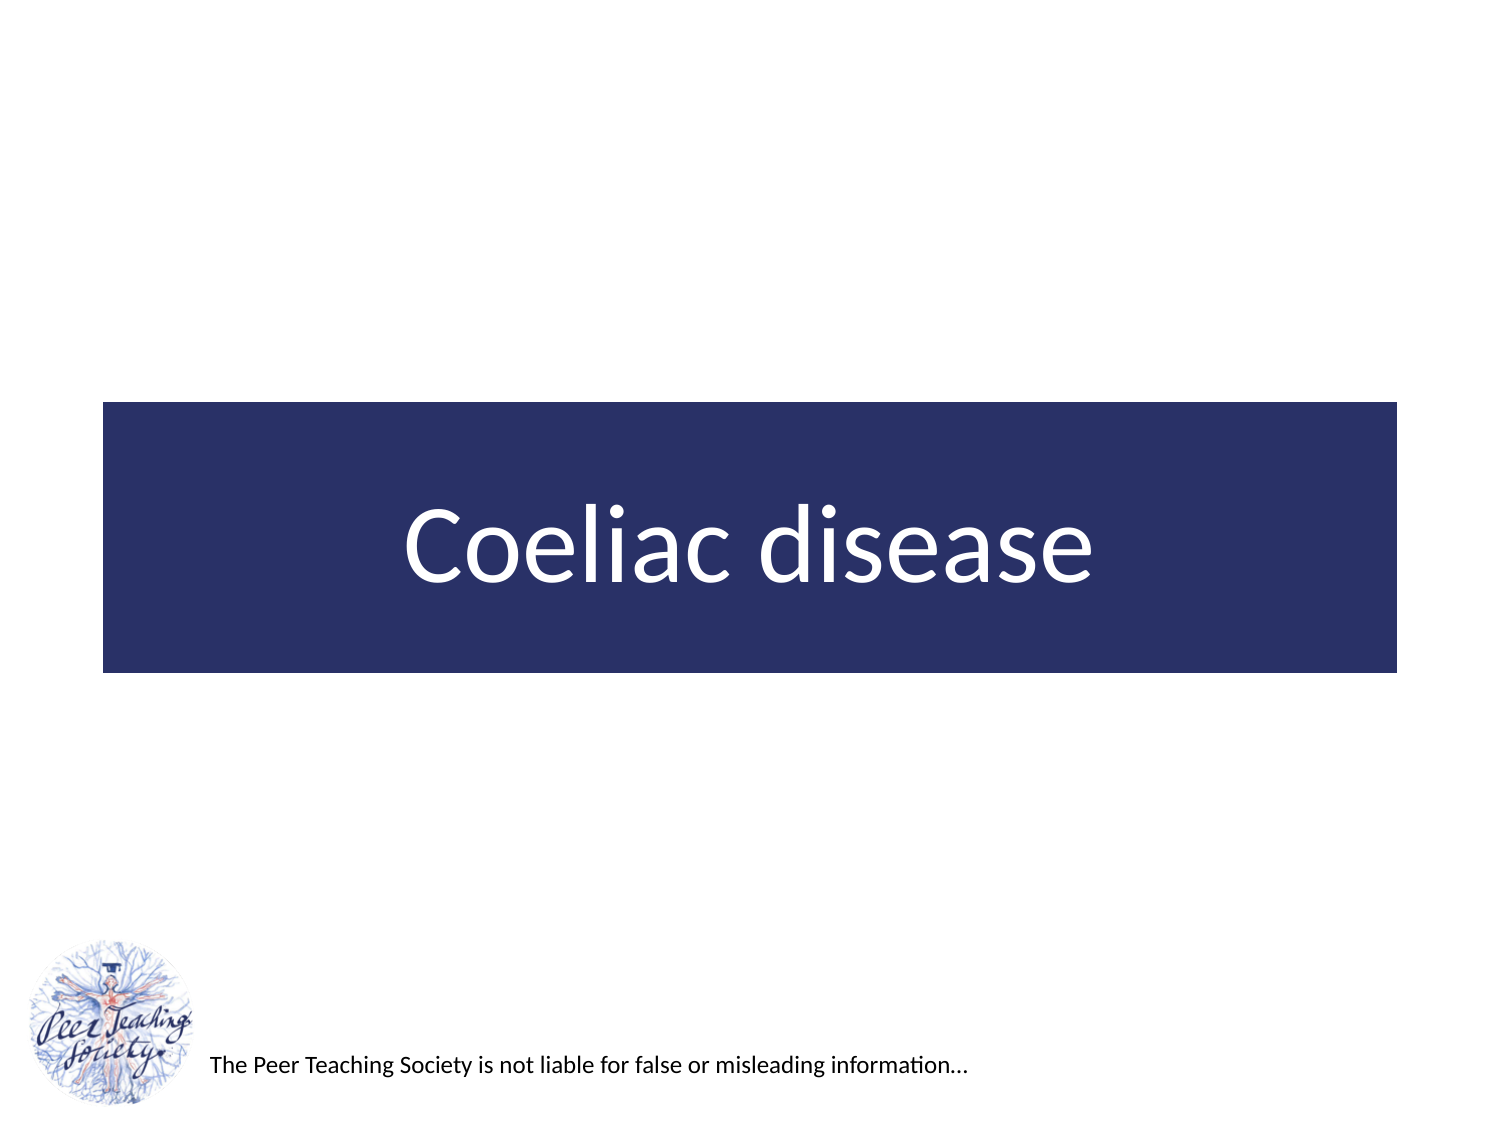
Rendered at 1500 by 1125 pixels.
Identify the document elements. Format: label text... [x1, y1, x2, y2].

title Coeliac disease [103, 402, 1397, 673]
picture [26, 938, 195, 1107]
